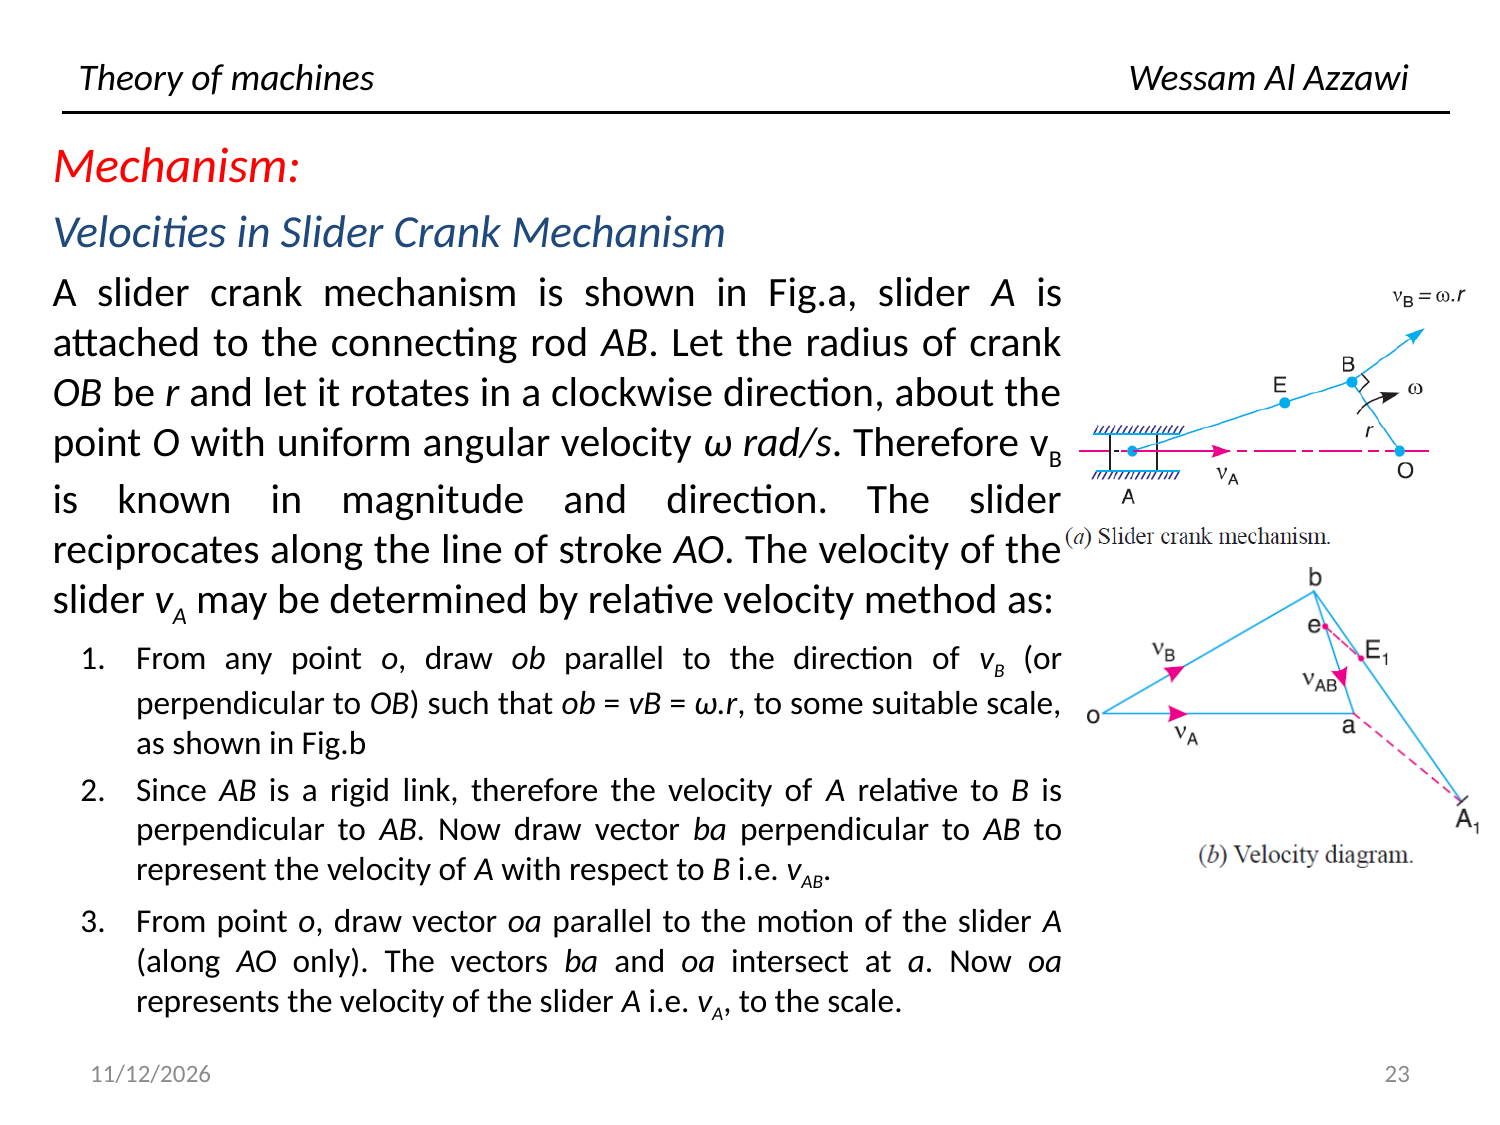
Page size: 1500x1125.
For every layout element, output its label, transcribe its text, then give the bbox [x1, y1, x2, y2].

picture [1062, 287, 1467, 551]
subtitle Mechanism: Velocities in Slider Crank Mechanism A slider crank mechanism is shown in Fig.a, slider A is attached to the connecting rod AB. Let the radius of crank OB be r and let it rotates in a clockwise direction, about the point O with uniform angular velocity ω rad/s. Therefore vB is known in magnitude and direction. The slider reciprocates along the line of stroke AO. The velocity of the slider vA may be determined by relative velocity method as: From any point o, draw ob parallel to the direction of vB (or perpendicular to OB) such that ob = vB = ω.r, to some suitable scale, as shown in Fig.b Since AB is a rigid link, therefore the velocity of A relative to B is perpendicular to AB. Now draw vector ba perpendicular to AB to represent the velocity of A with respect to B i.e. vAB. From point o, draw vector oa parallel to the motion of the slider A (along AO only). The vectors ba and oa intersect at a. Now oa represents the velocity of the slider A i.e. vA, to the scale. [37, 125, 1078, 1038]
picture [1083, 563, 1488, 876]
title Theory of machines Wessam Al Azzawi [24, 24, 1463, 125]
slide_number 23 [1074, 1042, 1425, 1103]
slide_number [75, 1042, 425, 1103]
